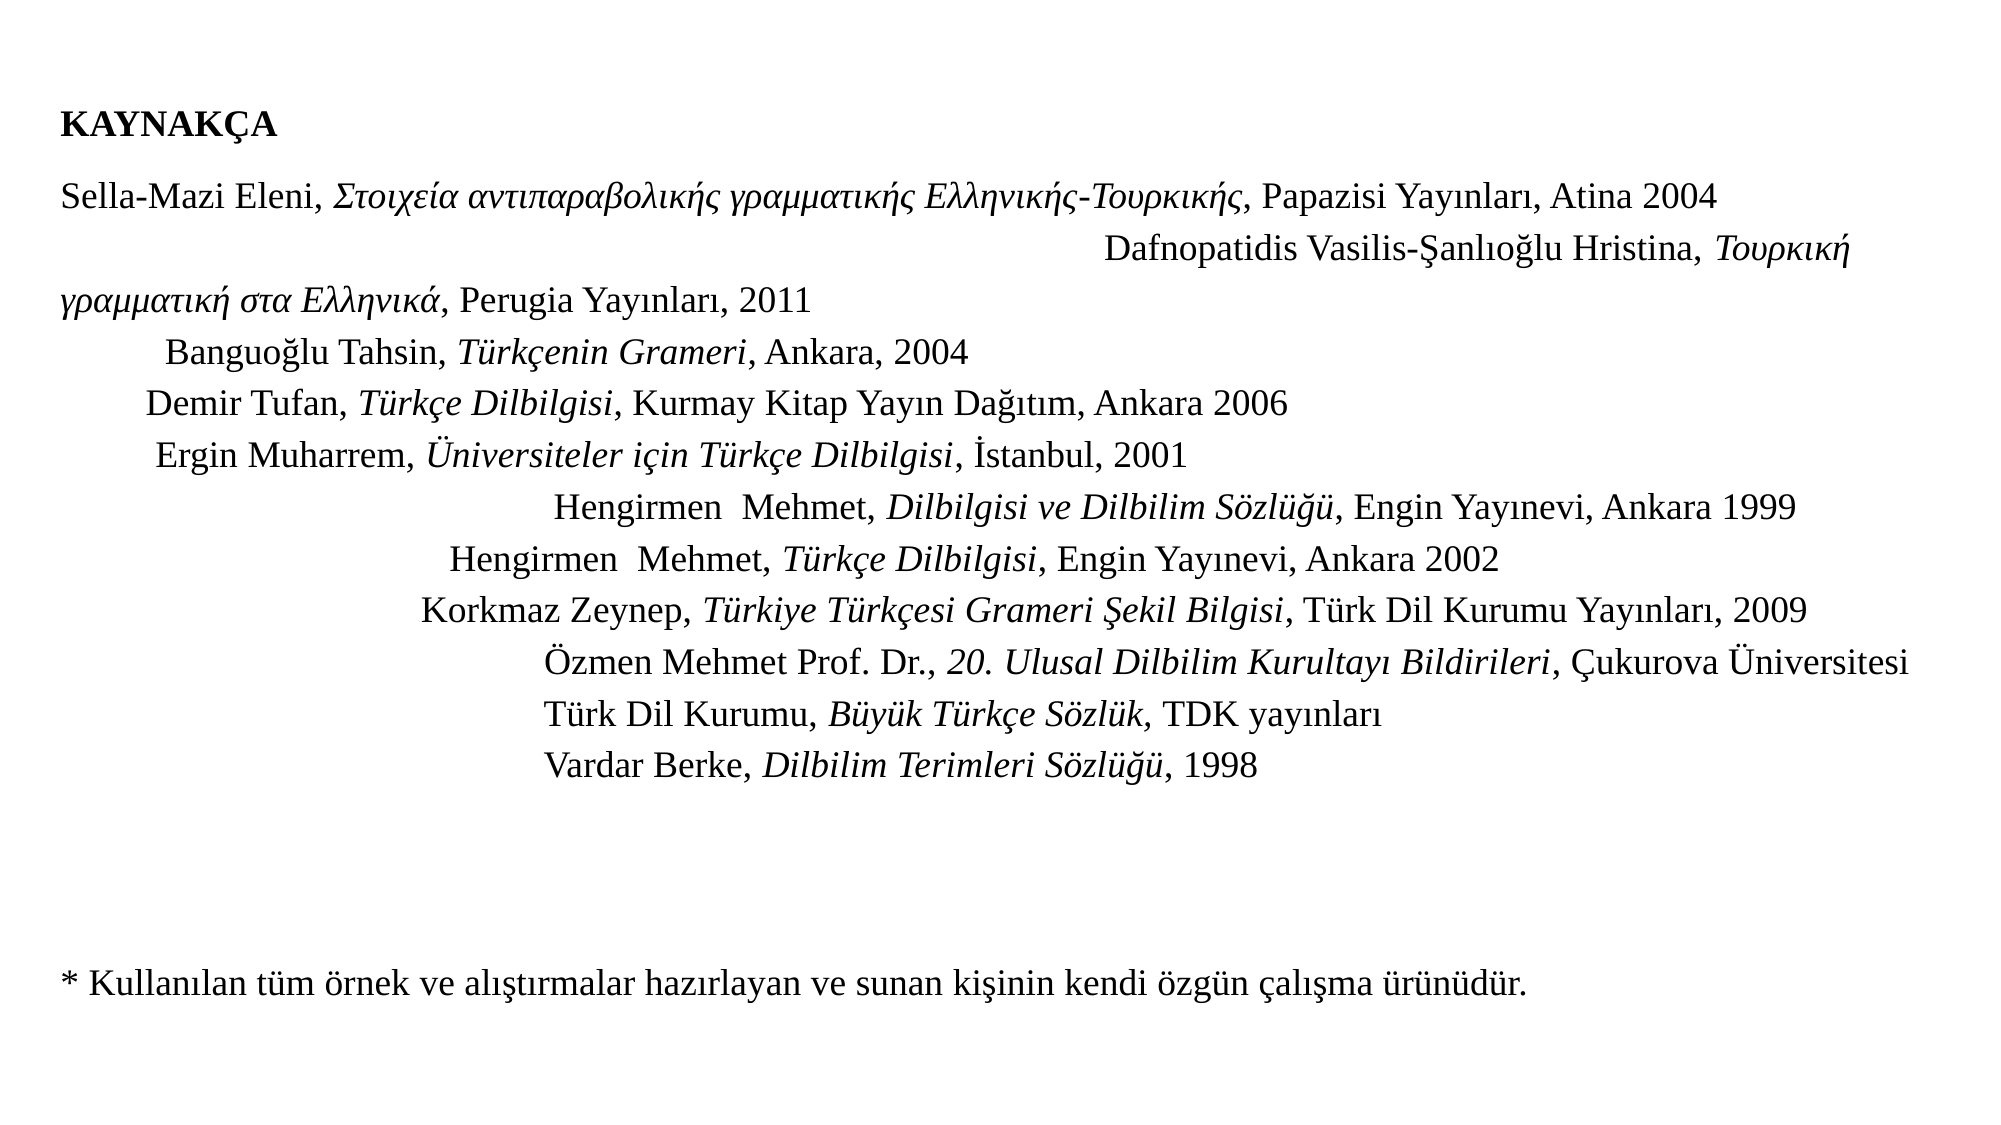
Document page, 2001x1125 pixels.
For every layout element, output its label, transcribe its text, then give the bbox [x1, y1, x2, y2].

text_box KAYNAKÇA Sella-Mazi Eleni, Στοιχεία αντιπαραβολικής γραμματικής Ελληνικής-Τουρκικής, Papazisi Yayınları, Atina 2004 Dafnopatidis Vasilis-Şanlıoğlu Hristina, Τουρκική γραμματική στα Ελληνικά, Perugia Yayınları, 2011 Banguoğlu Tahsin, Türkçenin Grameri, Ankara, 2004 Demir Tufan, Türkçe Dilbilgisi, Kurmay Kitap Yayın Dağıtım, Ankara 2006 Ergin Muharrem, Üniversiteler için Türkçe Dilbilgisi, İstanbul, 2001 Hengirmen Mehmet, Dilbilgisi ve Dilbilim Sözlüğü, Engin Yayınevi, Ankara 1999 Hengirmen Mehmet, Türkçe Dilbilgisi, Engin Yayınevi, Ankara 2002 Korkmaz Zeynep, Türkiye Türkçesi Grameri Şekil Bilgisi, Türk Dil Kurumu Yayınları, 2009 Özmen Mehmet Prof. Dr., 20. Ulusal Dilbilim Kurultayı Bildirileri, Çukurova Üniversitesi Türk Dil Kurumu, Büyük Türkçe Sözlük, TDK yayınları Vardar Berke, Dilbilim Terimleri Sözlüğü, 1998 * Kullanılan tüm örnek ve alıştırmalar hazırlayan ve sunan kişinin kendi özgün çalışma ürünüdür. [45, 84, 1974, 1011]
